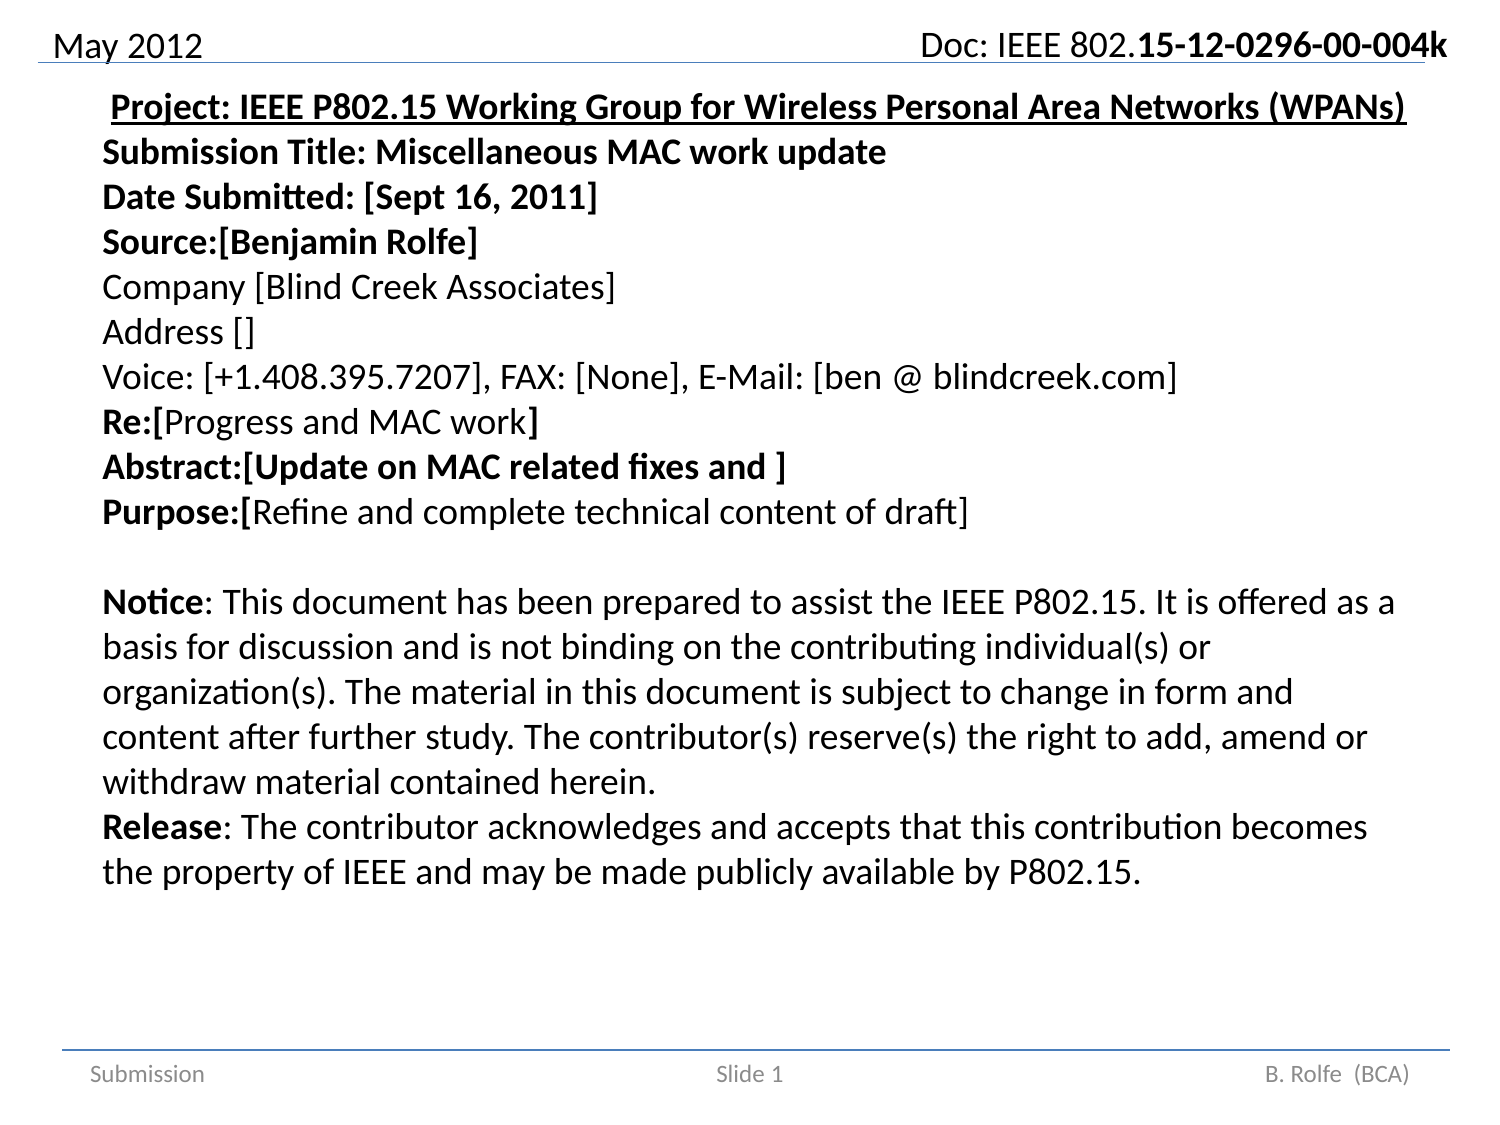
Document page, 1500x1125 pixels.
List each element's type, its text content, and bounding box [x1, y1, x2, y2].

text_box Project: IEEE P802.15 Working Group for Wireless Personal Area Networks (WPANs) Submission Title: Miscellaneous MAC work update Date Submitted: [Sept 16, 2011] Source:[Benjamin Rolfe] Company [Blind Creek Associates] Address [] Voice: [+1.408.395.7207], FAX: [None], E-Mail: [ben @ blindcreek.com] Re:[Progress and MAC work] Abstract:[Update on MAC related fixes and ] Purpose:[Refine and complete technical content of draft] Notice: This document has been prepared to assist the IEEE P802.15. It is offered as a basis for discussion and is not binding on the contributing individual(s) or organization(s). The material in this document is subject to change in form and content after further study. The contributor(s) reserve(s) the right to add, amend or withdraw material contained herein. Release: The contributor acknowledges and accepts that this contribution becomes the property of IEEE and may be made publicly available by P802.15. [87, 74, 1425, 900]
